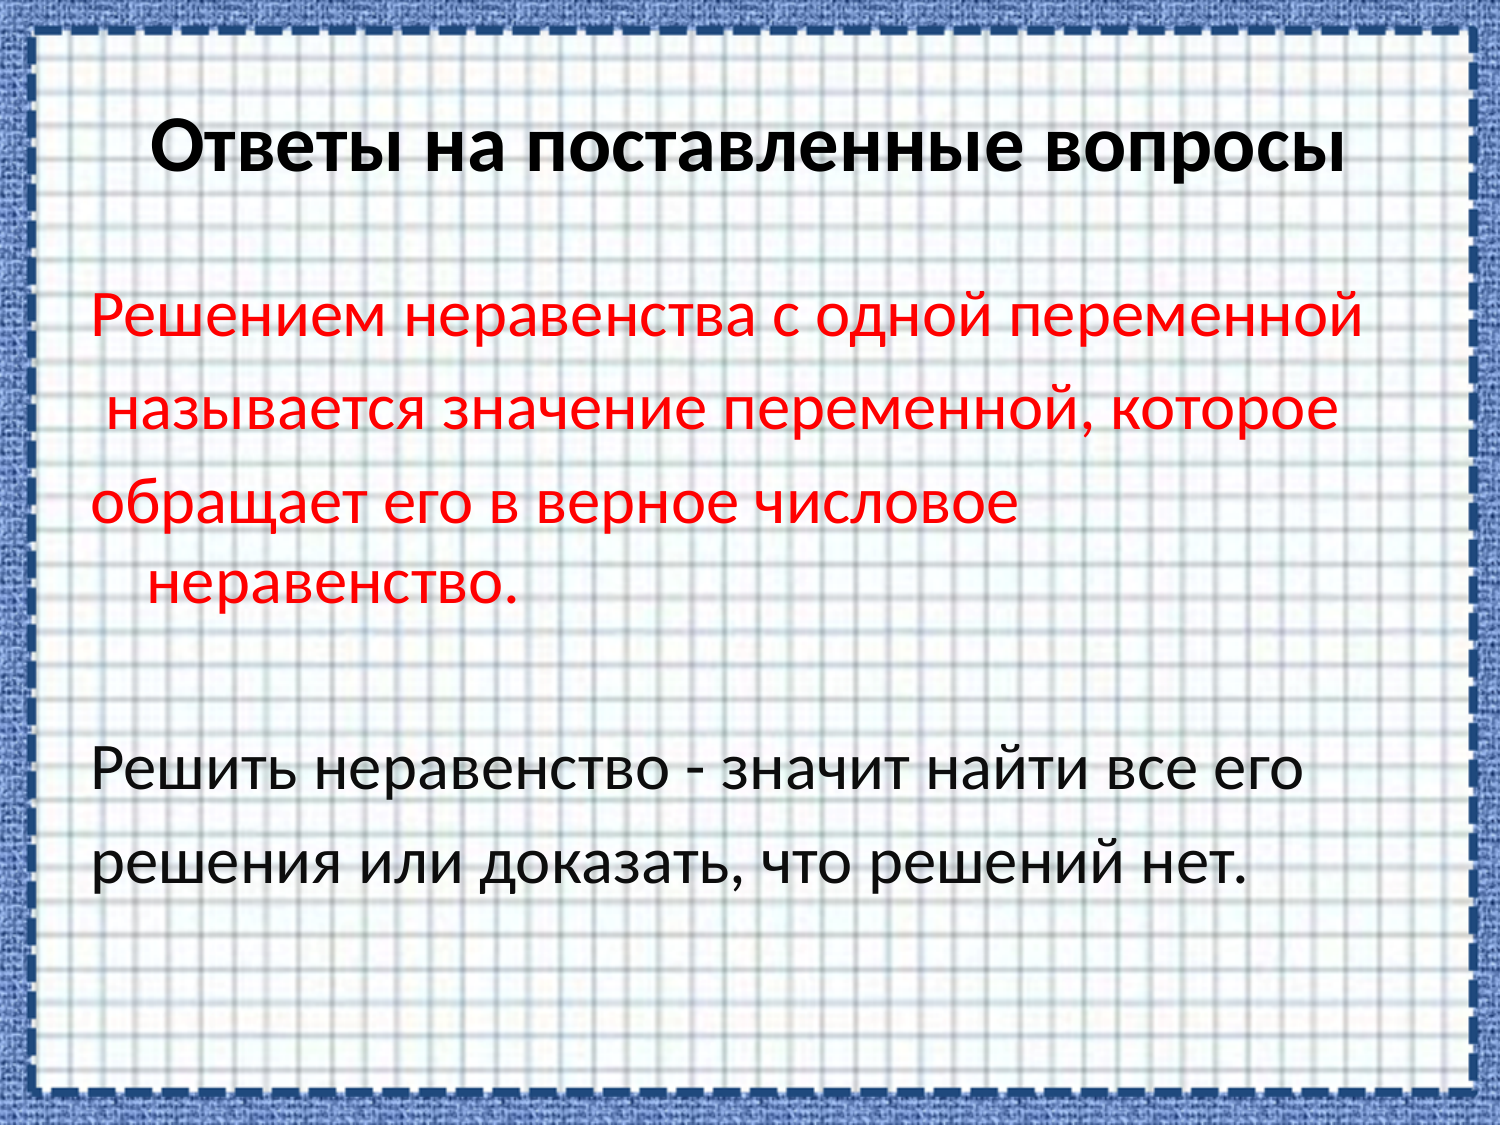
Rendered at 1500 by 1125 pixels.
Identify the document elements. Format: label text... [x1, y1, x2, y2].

picture [0, 0, 1500, 1125]
title Ответы на поставленные вопросы [75, 45, 1425, 233]
list Решением неравенства с одной переменной называется значение переменной, которое обращает его в верное числовое неравенство. Решить неравенство - значит найти все его решения или доказать, что решений нет. [74, 262, 1426, 1006]
